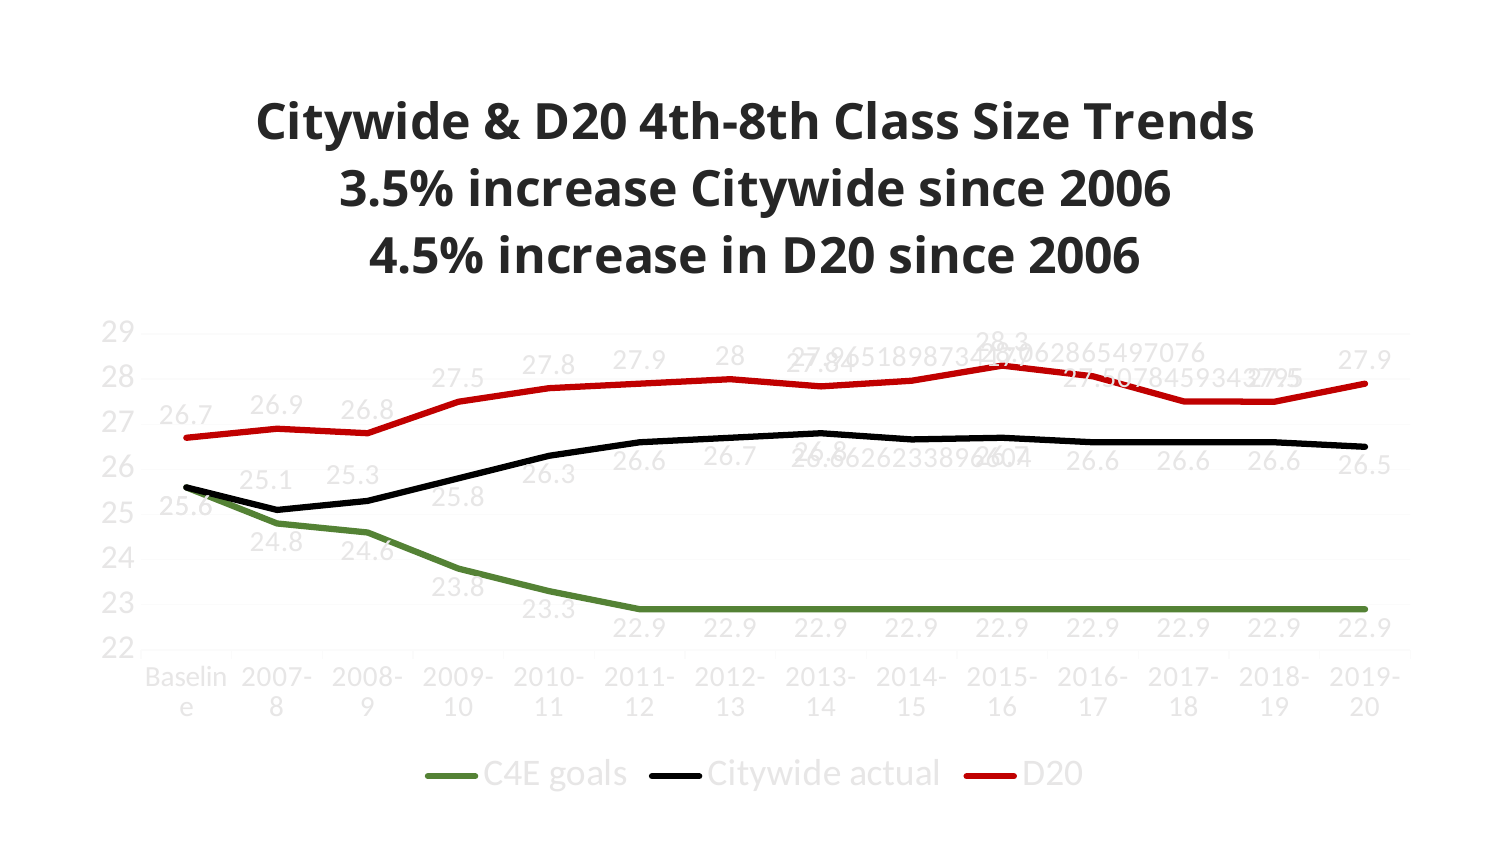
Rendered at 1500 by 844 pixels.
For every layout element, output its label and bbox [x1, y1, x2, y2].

chart [73, 47, 1438, 803]
